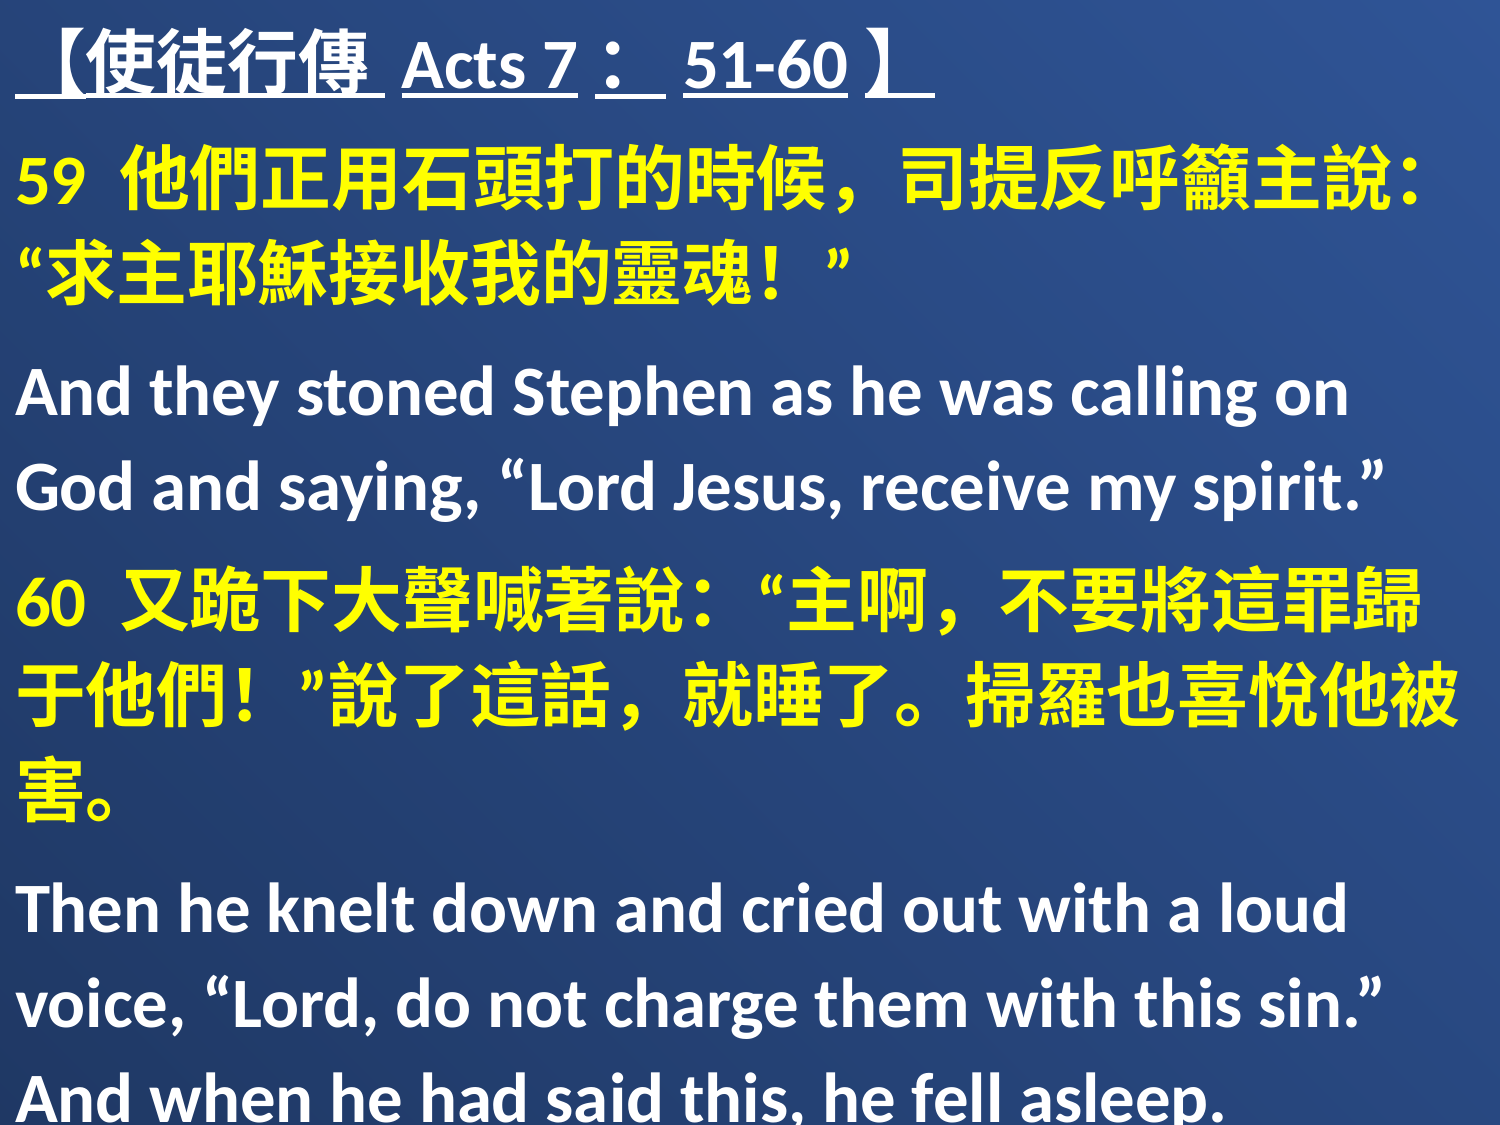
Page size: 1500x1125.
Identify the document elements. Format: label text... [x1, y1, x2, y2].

subtitle 【使徒行傳 Acts 7：51-60】 59 他們正用石頭打的時候，司提反呼籲主說：“求主耶穌接收我的靈魂！” And they stoned Stephen as he was calling on God and saying, “Lord Jesus, receive my spirit.” 60 又跪下大聲喊著說：“主啊，不要將這罪歸于他們！”說了這話，就睡了。掃羅也喜悅他被害。 Then he knelt down and cried out with a loud voice, “Lord, do not charge them with this sin.” And when he had said this, he fell asleep. [0, 0, 1500, 1125]
